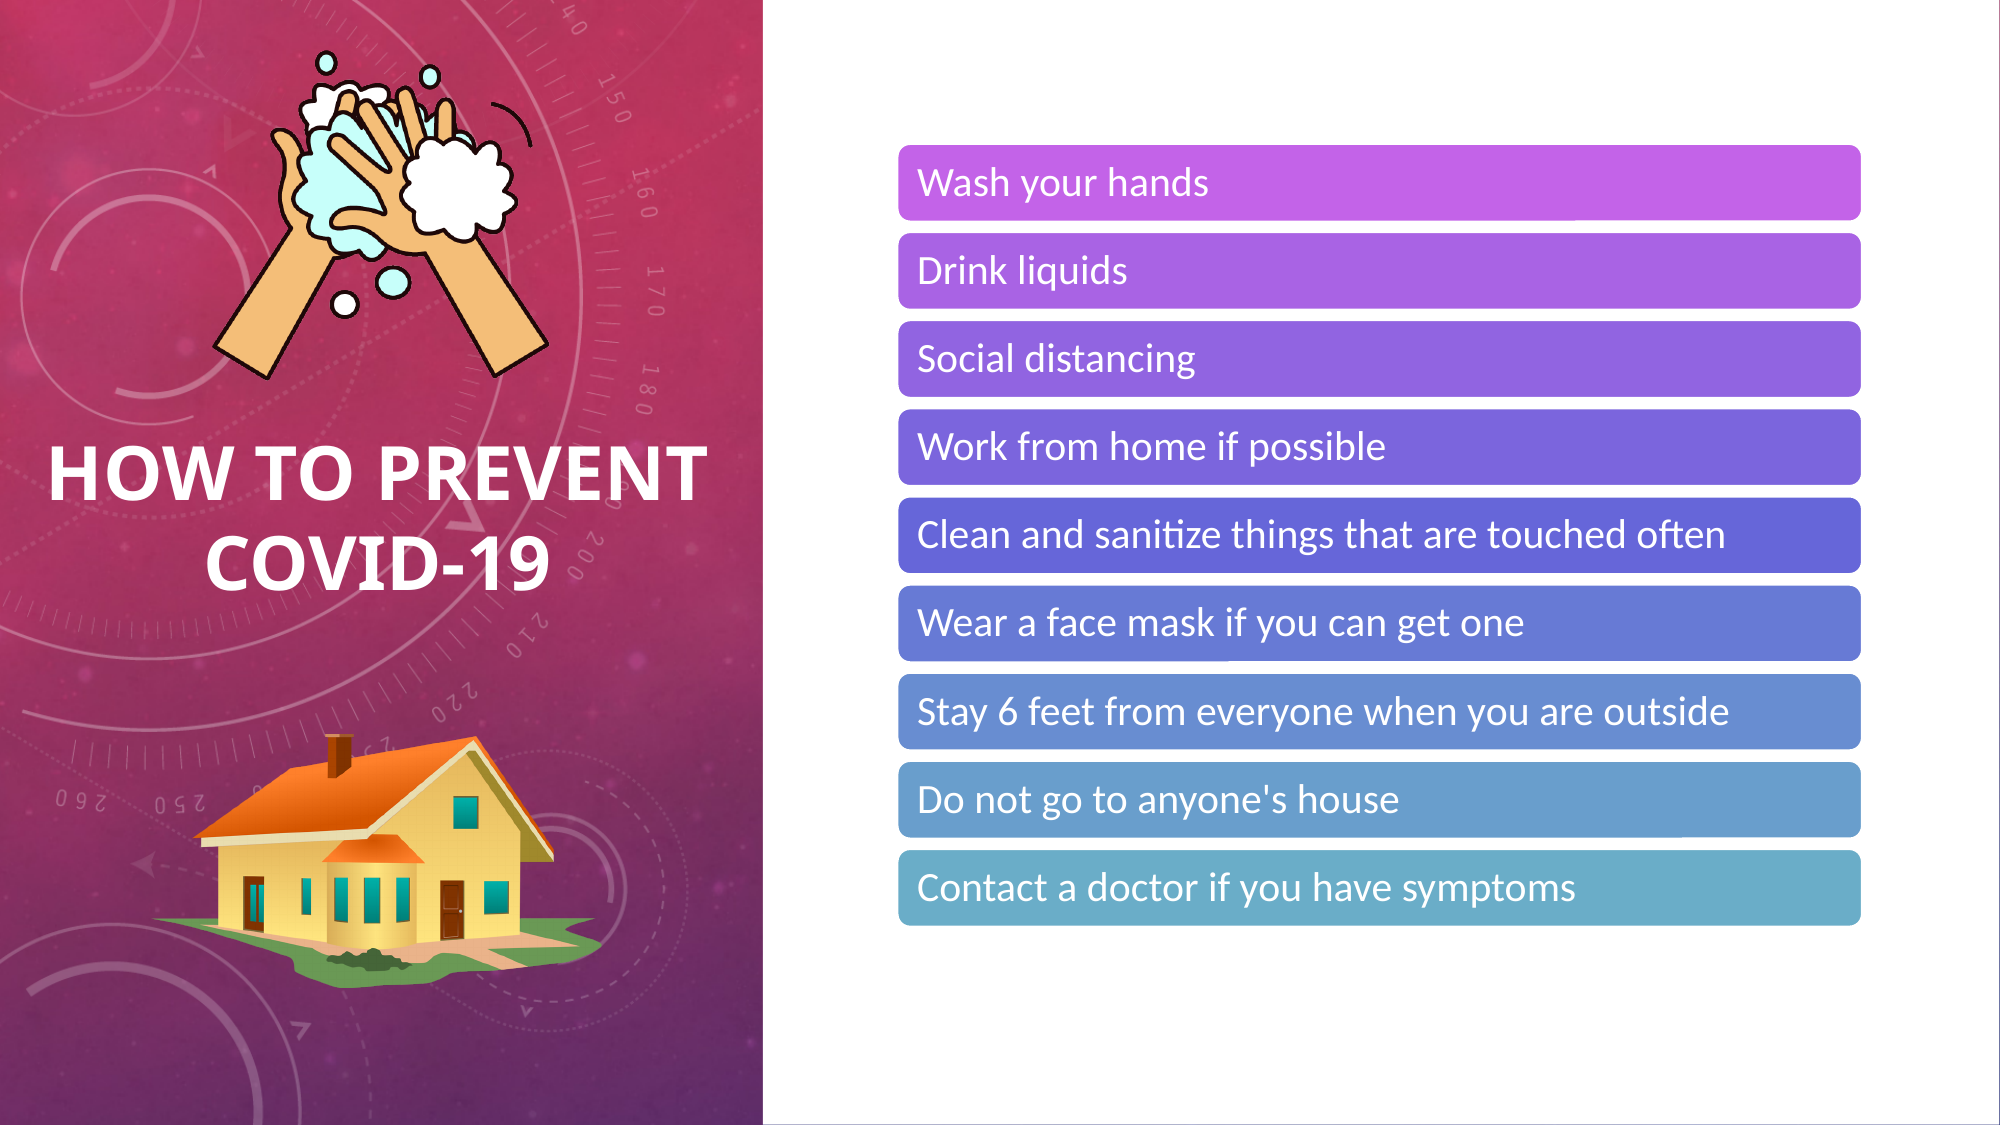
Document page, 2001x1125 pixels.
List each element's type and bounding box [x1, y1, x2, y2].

list [896, 131, 1863, 939]
text_box [763, 0, 2000, 1125]
picture [0, 0, 763, 1125]
